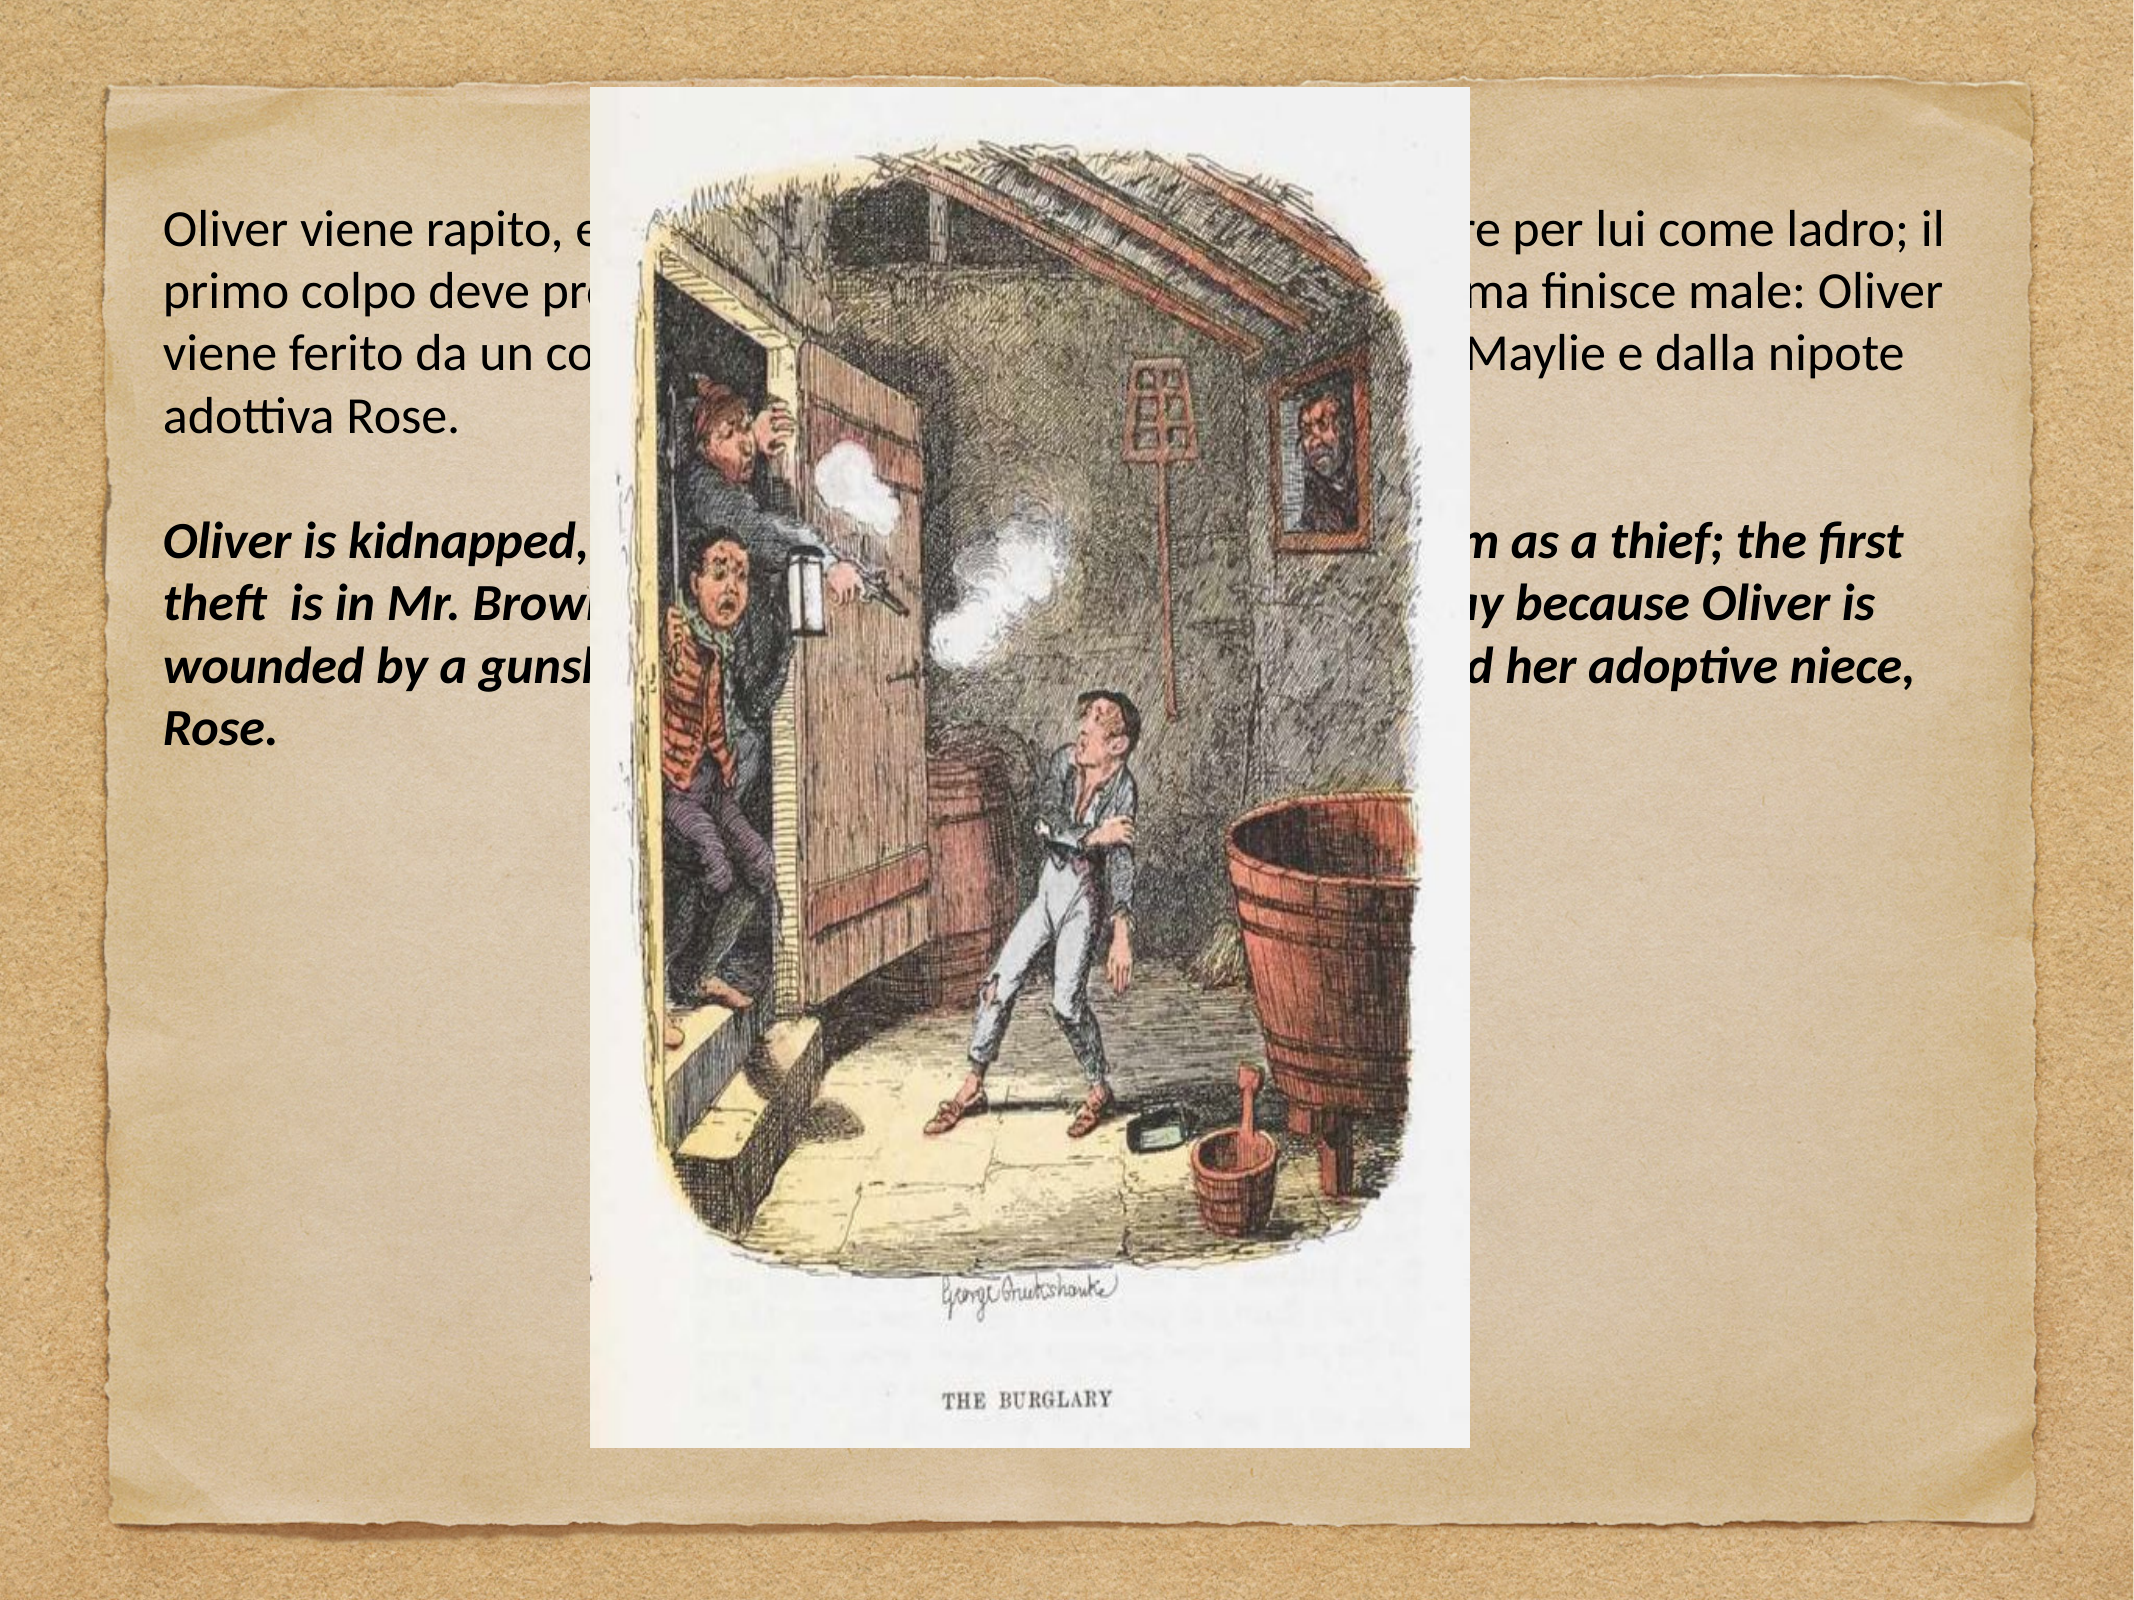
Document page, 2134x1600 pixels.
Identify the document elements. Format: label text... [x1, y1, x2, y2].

picture [0, 0, 2134, 1600]
text_box Oliver viene rapito, e il misterioso Monks lo costringe a lavorare per lui come ladro; il primo colpo deve proprio essere in casa del signor Brownlow, ma finisce male: Oliver viene ferito da un colpo di pistola e viene curato dalla signora Maylie e dalla nipote adottiva Rose. Oliver is kidnapped, and Monks forces the boy to work for him as a thief; the first theft is in Mr. Brownlow’ s house, but it ends in the worst way because Oliver is wounded by a gunshot. He is looked after by Mrs. Maylie and her adoptive niece, Rose. [1474, 185, 1979, 765]
text_box Oliver viene rapito, e il misterioso Monks lo costringe a lavorare per lui come ladro; il primo colpo deve proprio essere in casa del signor Brownlow, ma finisce male: Oliver viene ferito da un colpo di pistola e viene curato dalla signora Maylie e dalla nipote adottiva Rose. Oliver is kidnapped, and Monks forces the boy to work for him as a thief; the first theft is in Mr. Brownlow’ s house, but it ends in the worst way because Oliver is wounded by a gunshot. He is looked after by Mrs. Maylie and her adoptive niece, Rose. [154, 185, 584, 765]
